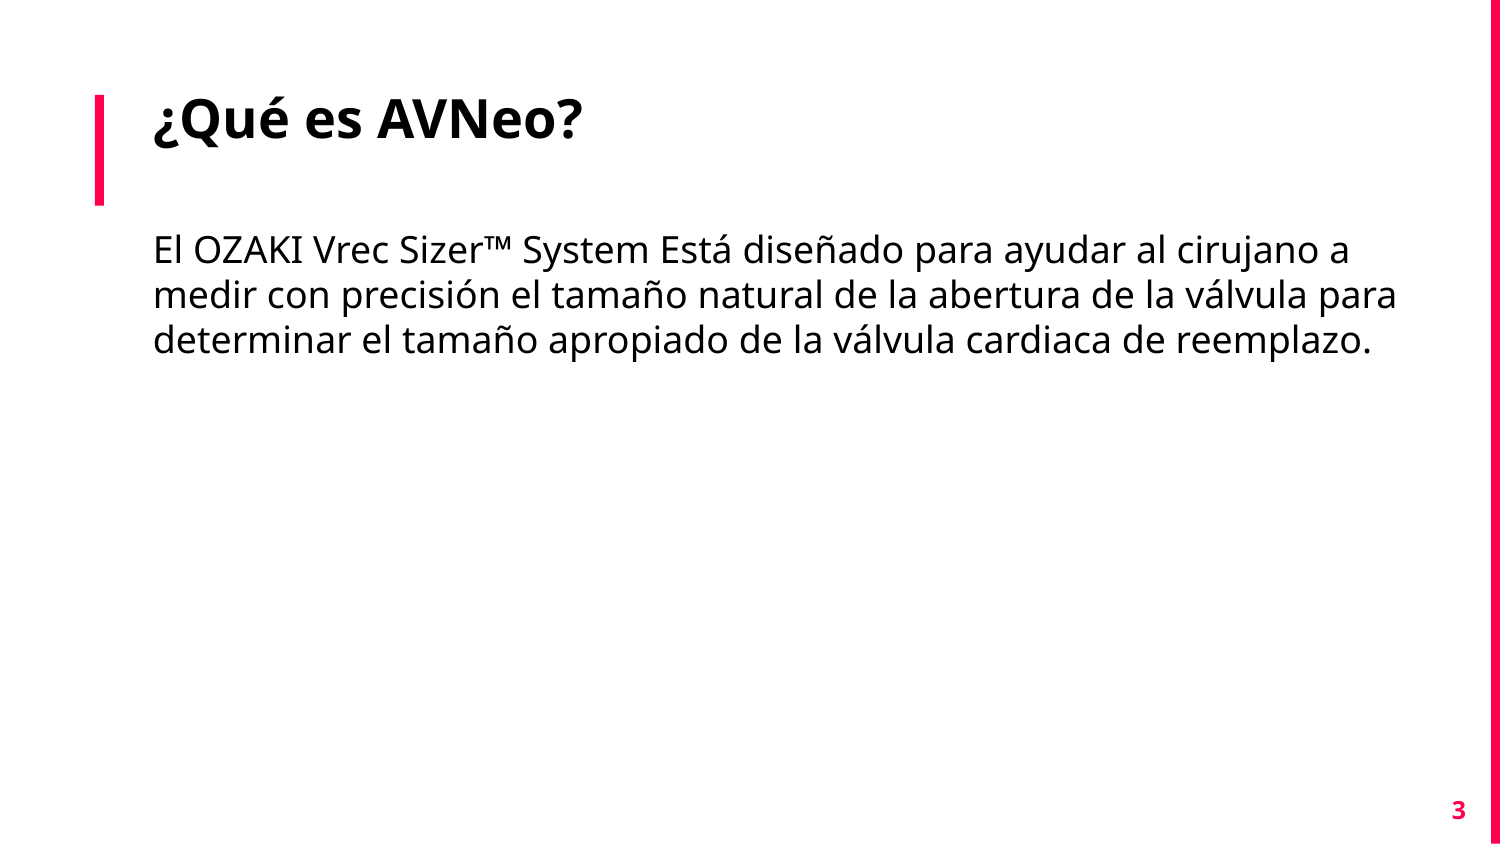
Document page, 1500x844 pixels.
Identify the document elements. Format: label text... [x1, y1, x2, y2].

slide_number 3 [1391, 779, 1482, 844]
text_box El OZAKI Vrec Sizer™ System Está diseñado para ayudar al cirujano a medir con precisión el tamaño natural de la abertura de la válvula para determinar el tamaño apropiado de la válvula cardiaca de reemplazo. [137, 210, 1435, 352]
title ¿Qué es AVNeo? [138, 69, 668, 210]
